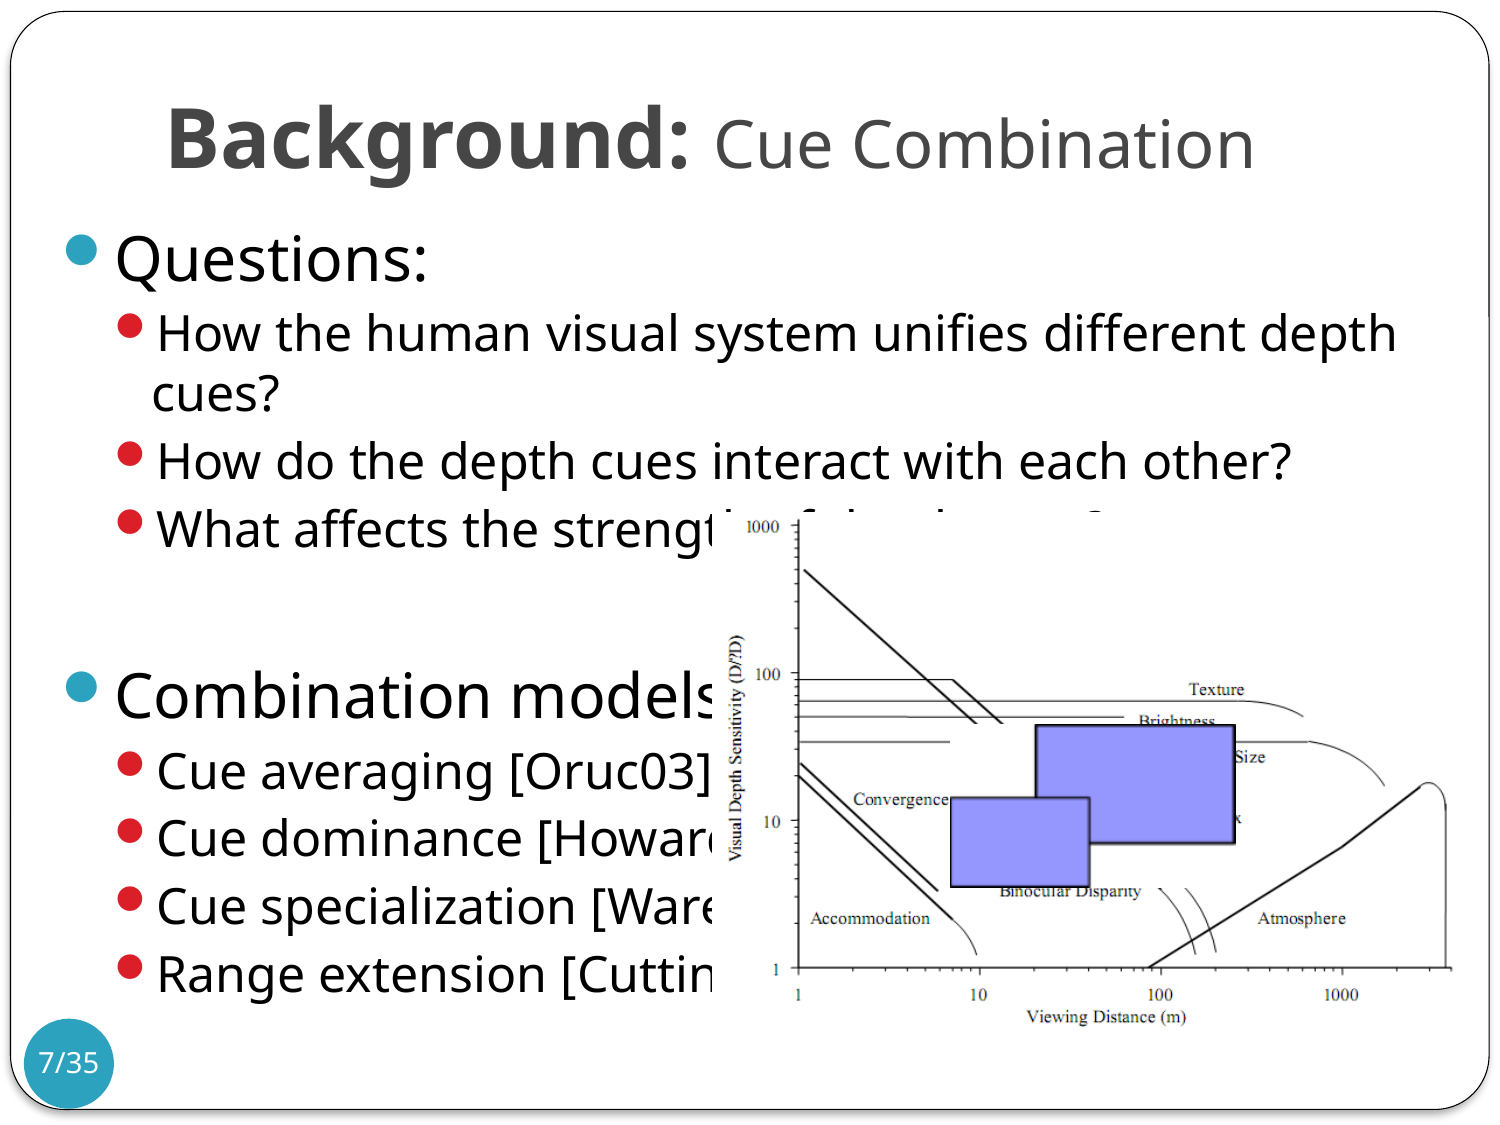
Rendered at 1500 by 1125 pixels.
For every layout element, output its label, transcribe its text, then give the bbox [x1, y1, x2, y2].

slide_number 7/35 [23, 1018, 114, 1109]
picture [712, 512, 1463, 1027]
title Background: Cue Combination [150, 12, 1425, 200]
list Questions: How the human visual system unifies different depth cues? How do the depth cues interact with each other? What affects the strength of depth cues? Combination models: Cue averaging [Oruc03] Cue dominance [Howard08] Cue specialization [Ware04] Range extension [Cutting95] [46, 211, 1429, 1125]
